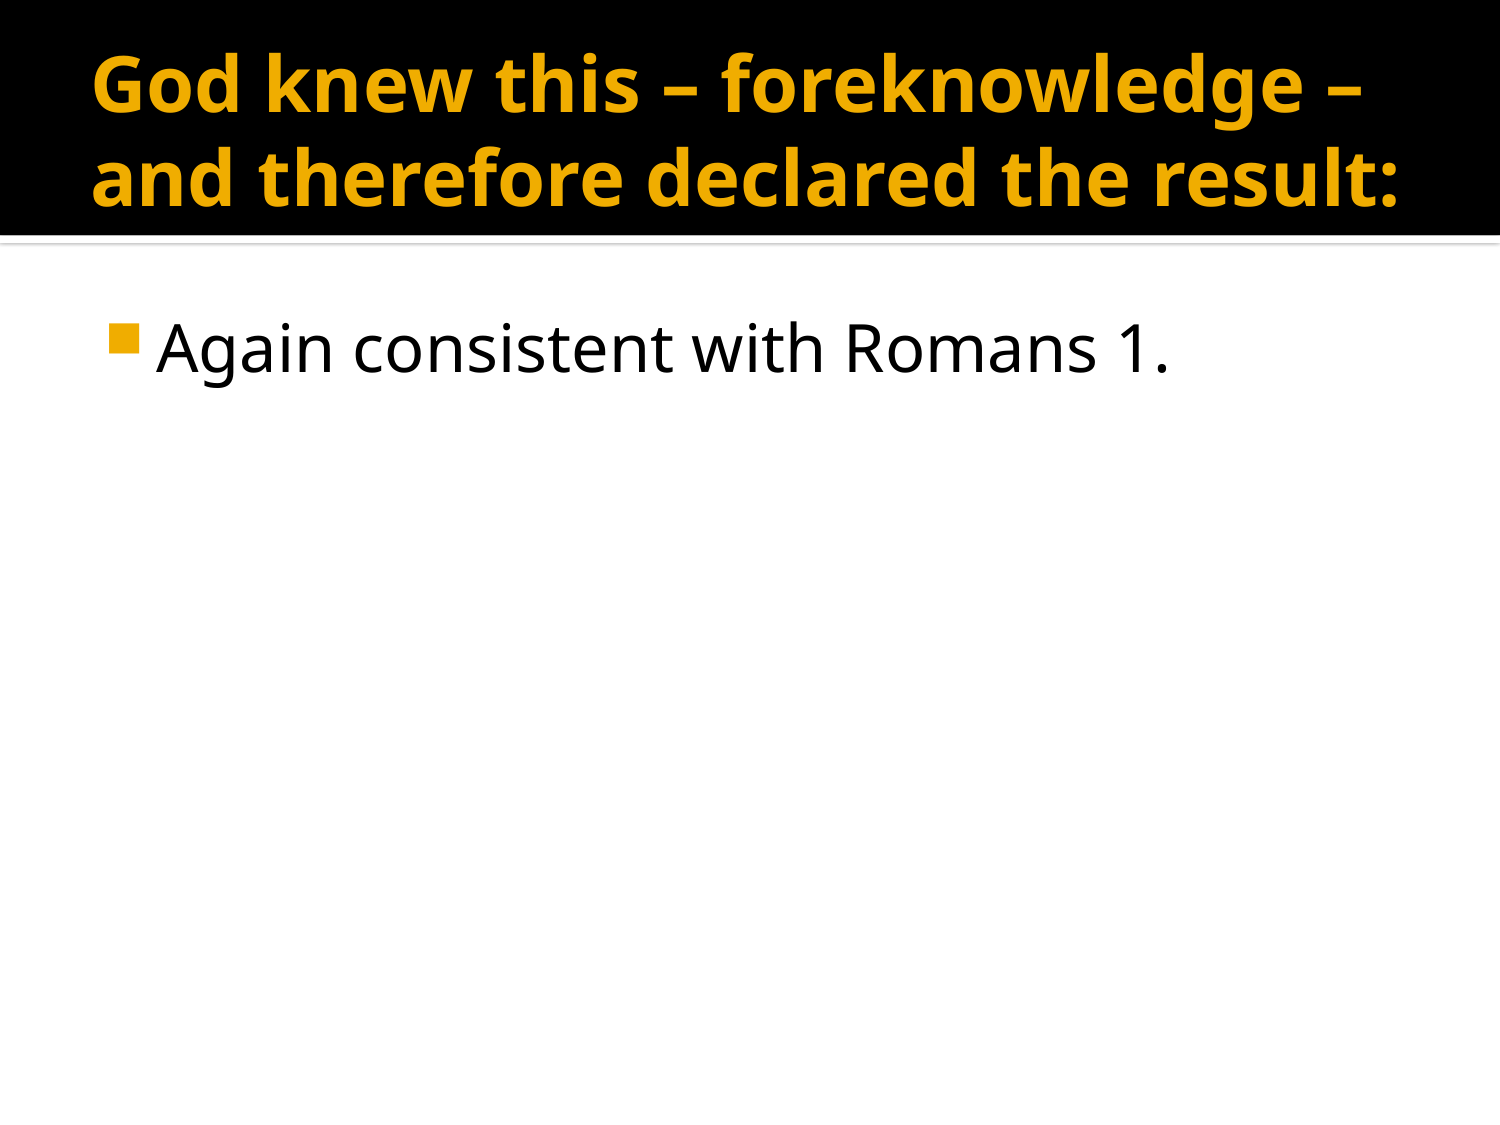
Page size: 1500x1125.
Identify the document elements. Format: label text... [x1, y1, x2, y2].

list Again consistent with Romans 1. [75, 291, 1425, 1050]
title God knew this – foreknowledge – and therefore declared the result: [75, 25, 1425, 231]
